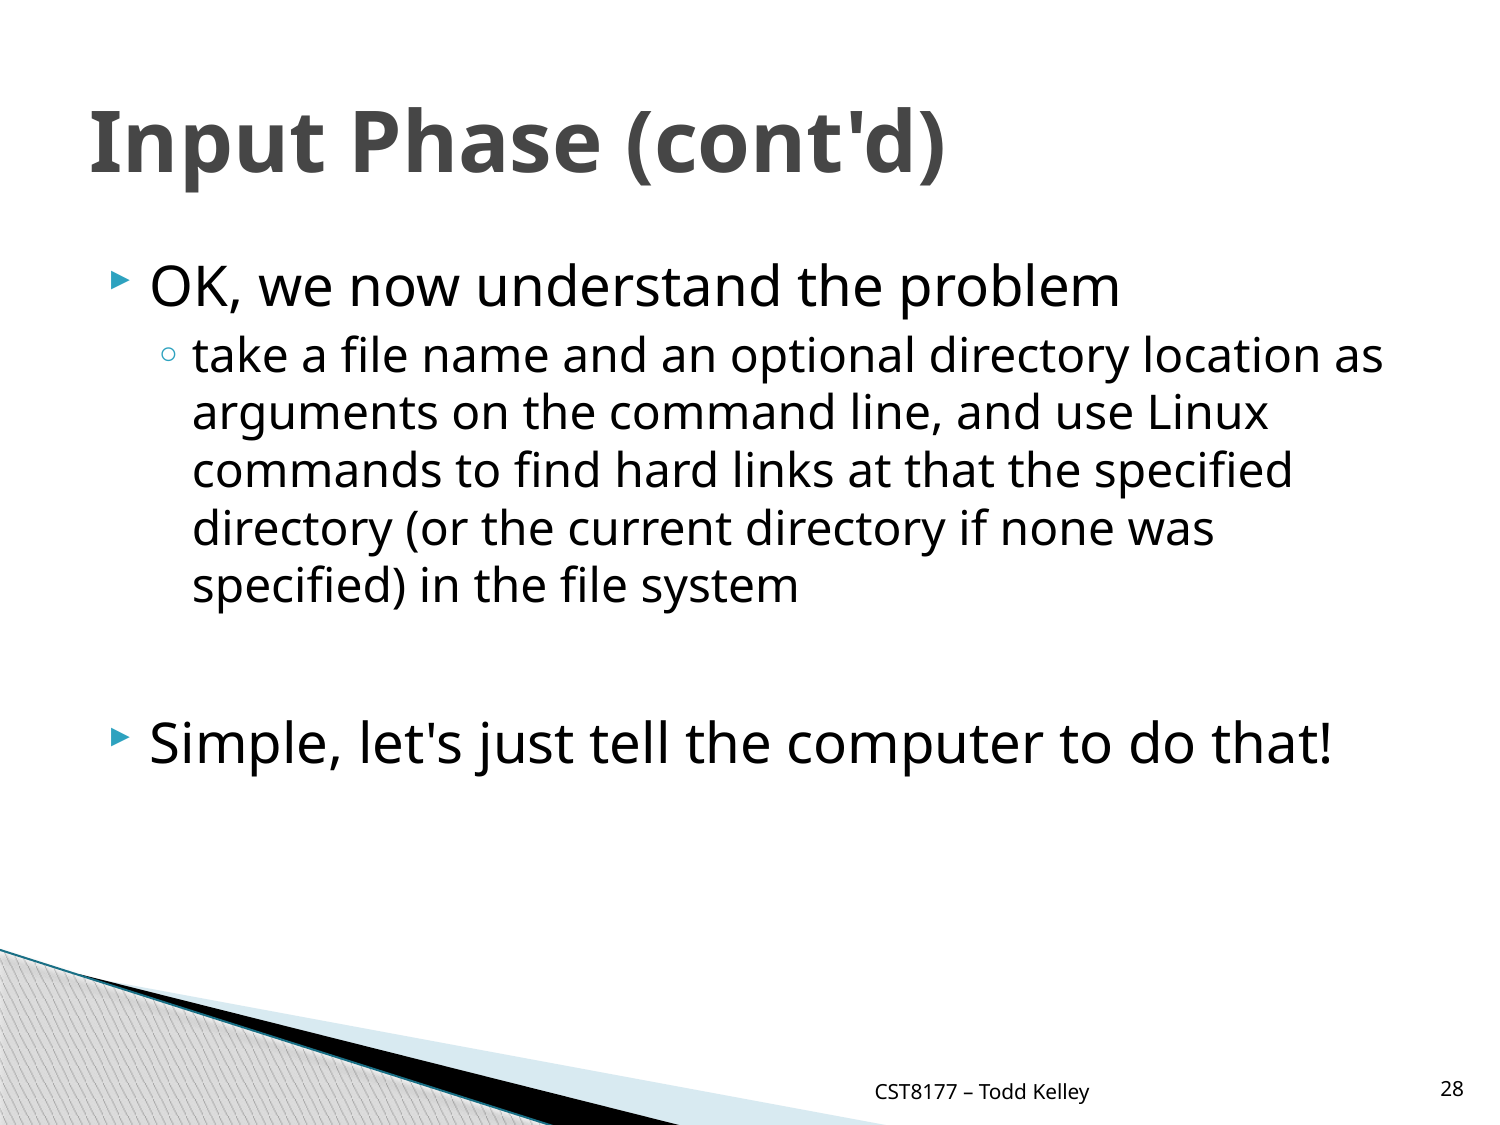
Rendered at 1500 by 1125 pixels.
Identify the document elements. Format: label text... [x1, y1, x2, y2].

title Input Phase (cont'd) [75, 45, 1425, 233]
footer CST8177 – Todd Kelley [718, 1051, 1105, 1112]
list OK, we now understand the problem take a file name and an optional directory location as arguments on the command line, and use Linux commands to find hard links at that the specified directory (or the current directory if none was specified) in the file system Simple, let's just tell the computer to do that! [74, 242, 1426, 986]
slide_number 28 [1418, 1051, 1479, 1112]
